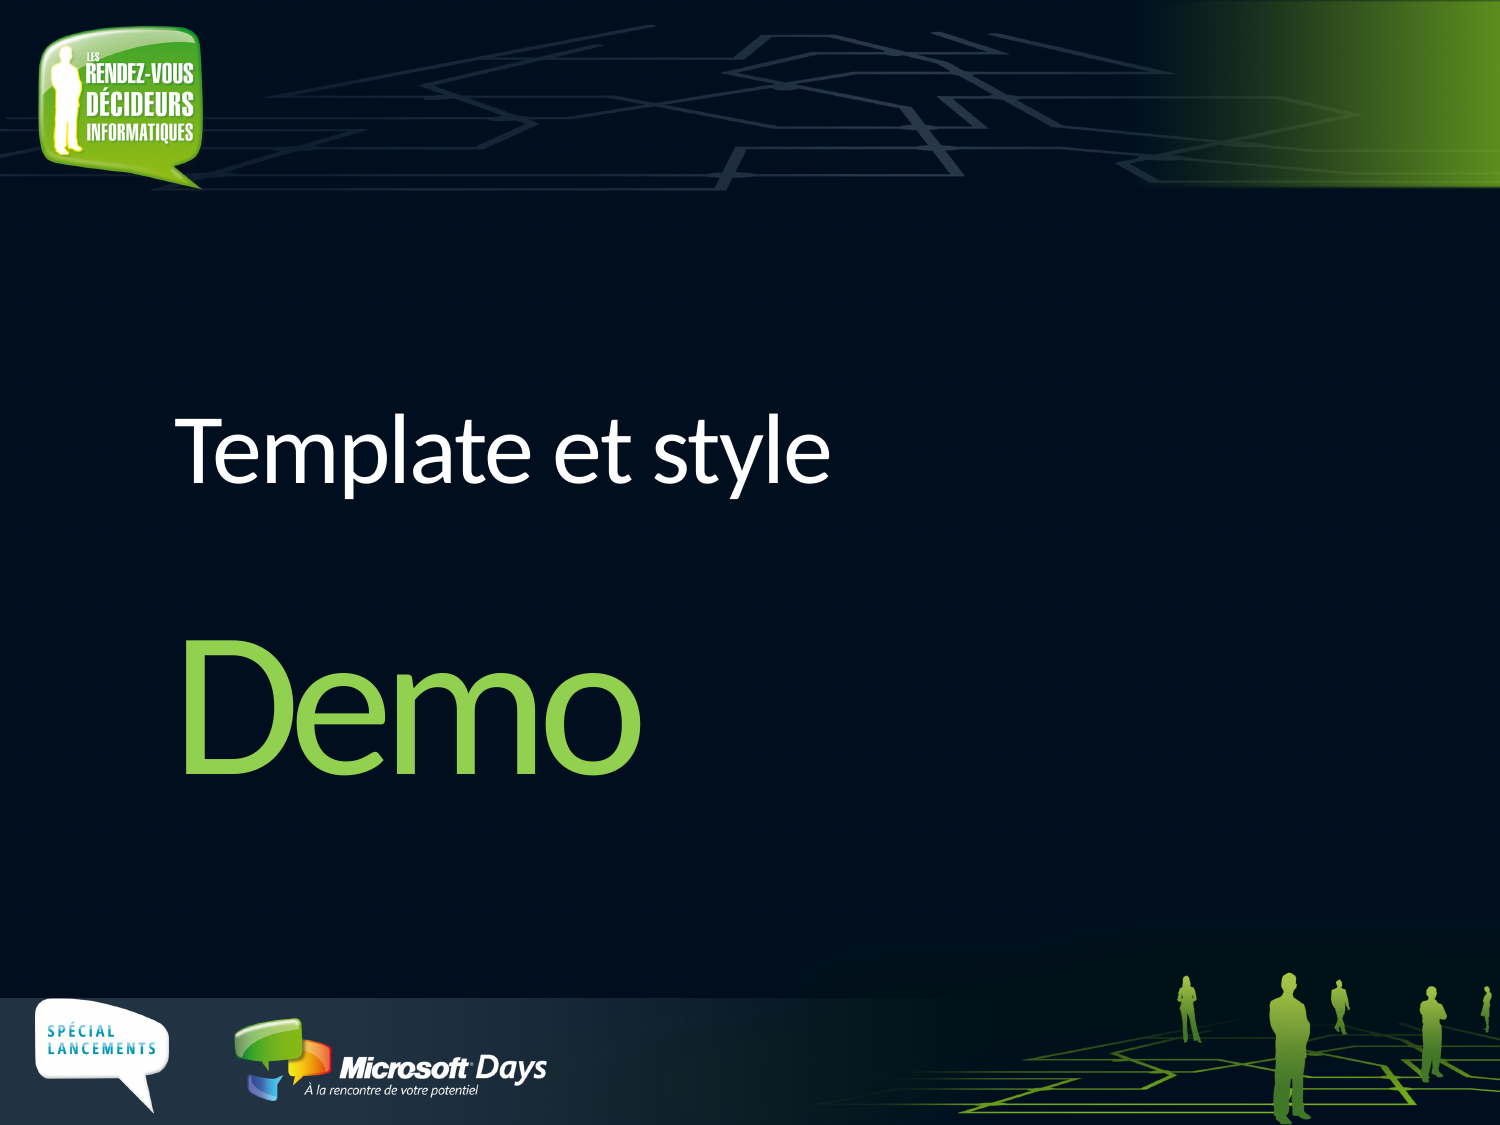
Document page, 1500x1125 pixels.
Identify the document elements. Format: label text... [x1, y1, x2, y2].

title Template et style [160, 326, 1346, 576]
list Demo [157, 587, 1305, 815]
picture [0, 0, 1500, 1125]
